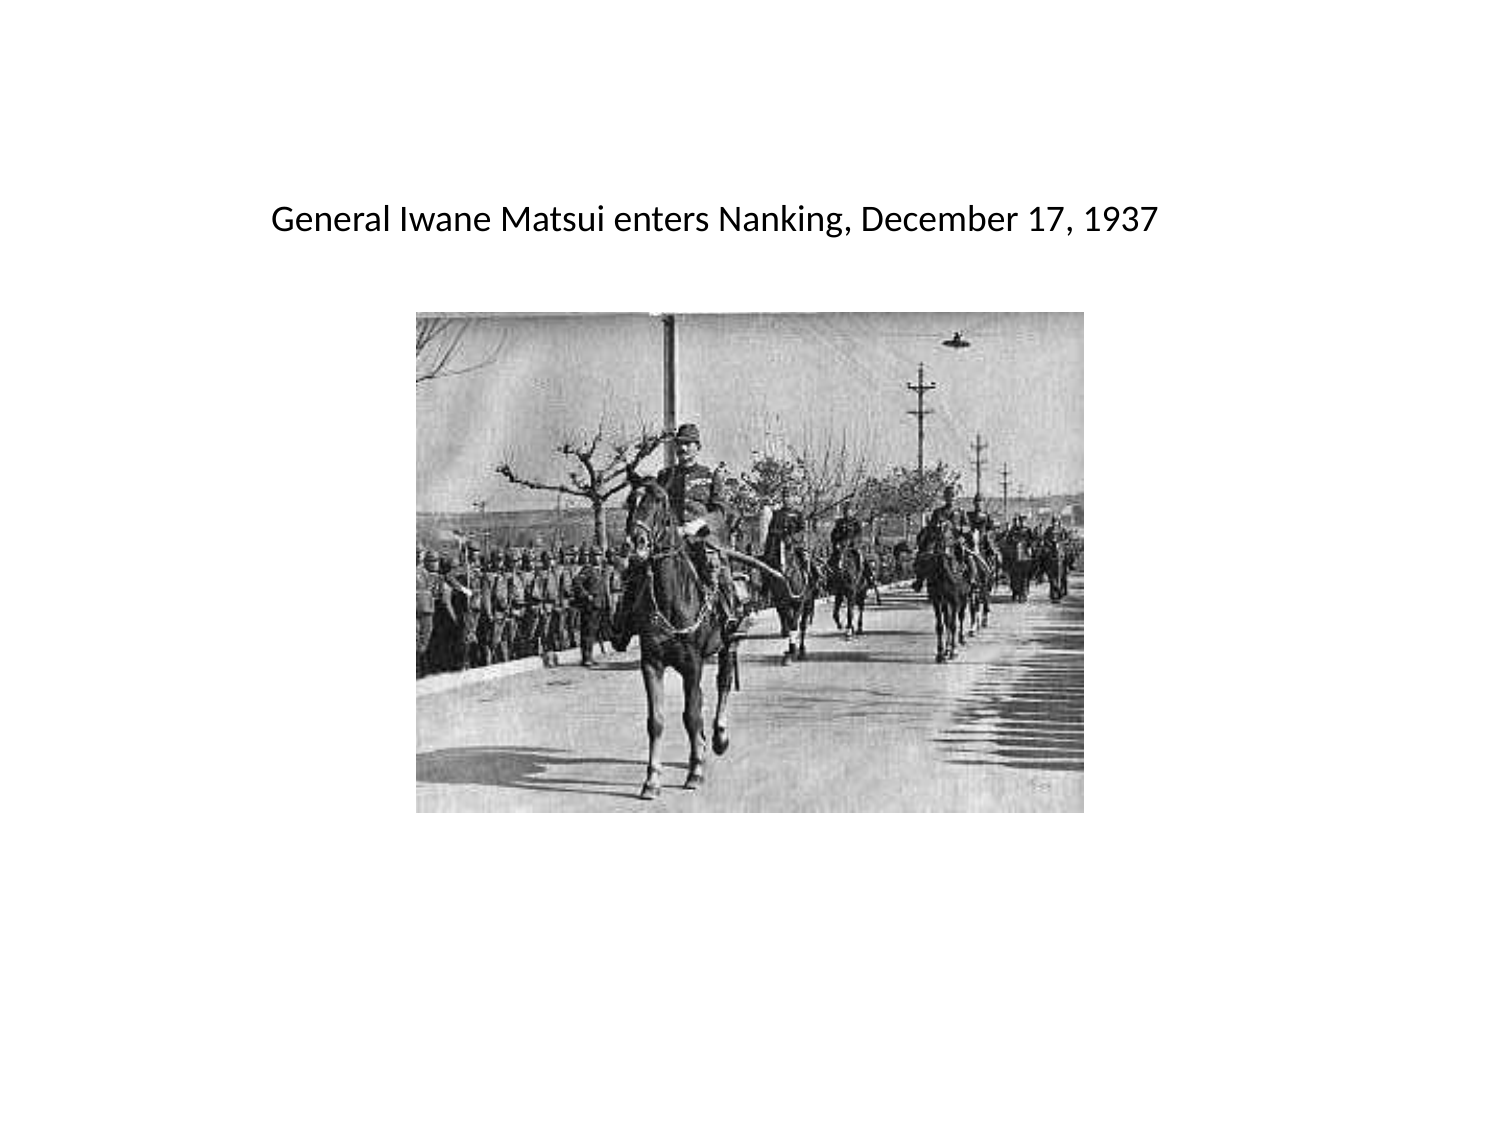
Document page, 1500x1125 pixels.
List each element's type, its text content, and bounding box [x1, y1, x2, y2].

text_box General Iwane Matsui enters Nanking, December 17, 1937 [256, 186, 1175, 247]
picture [416, 312, 1084, 813]
